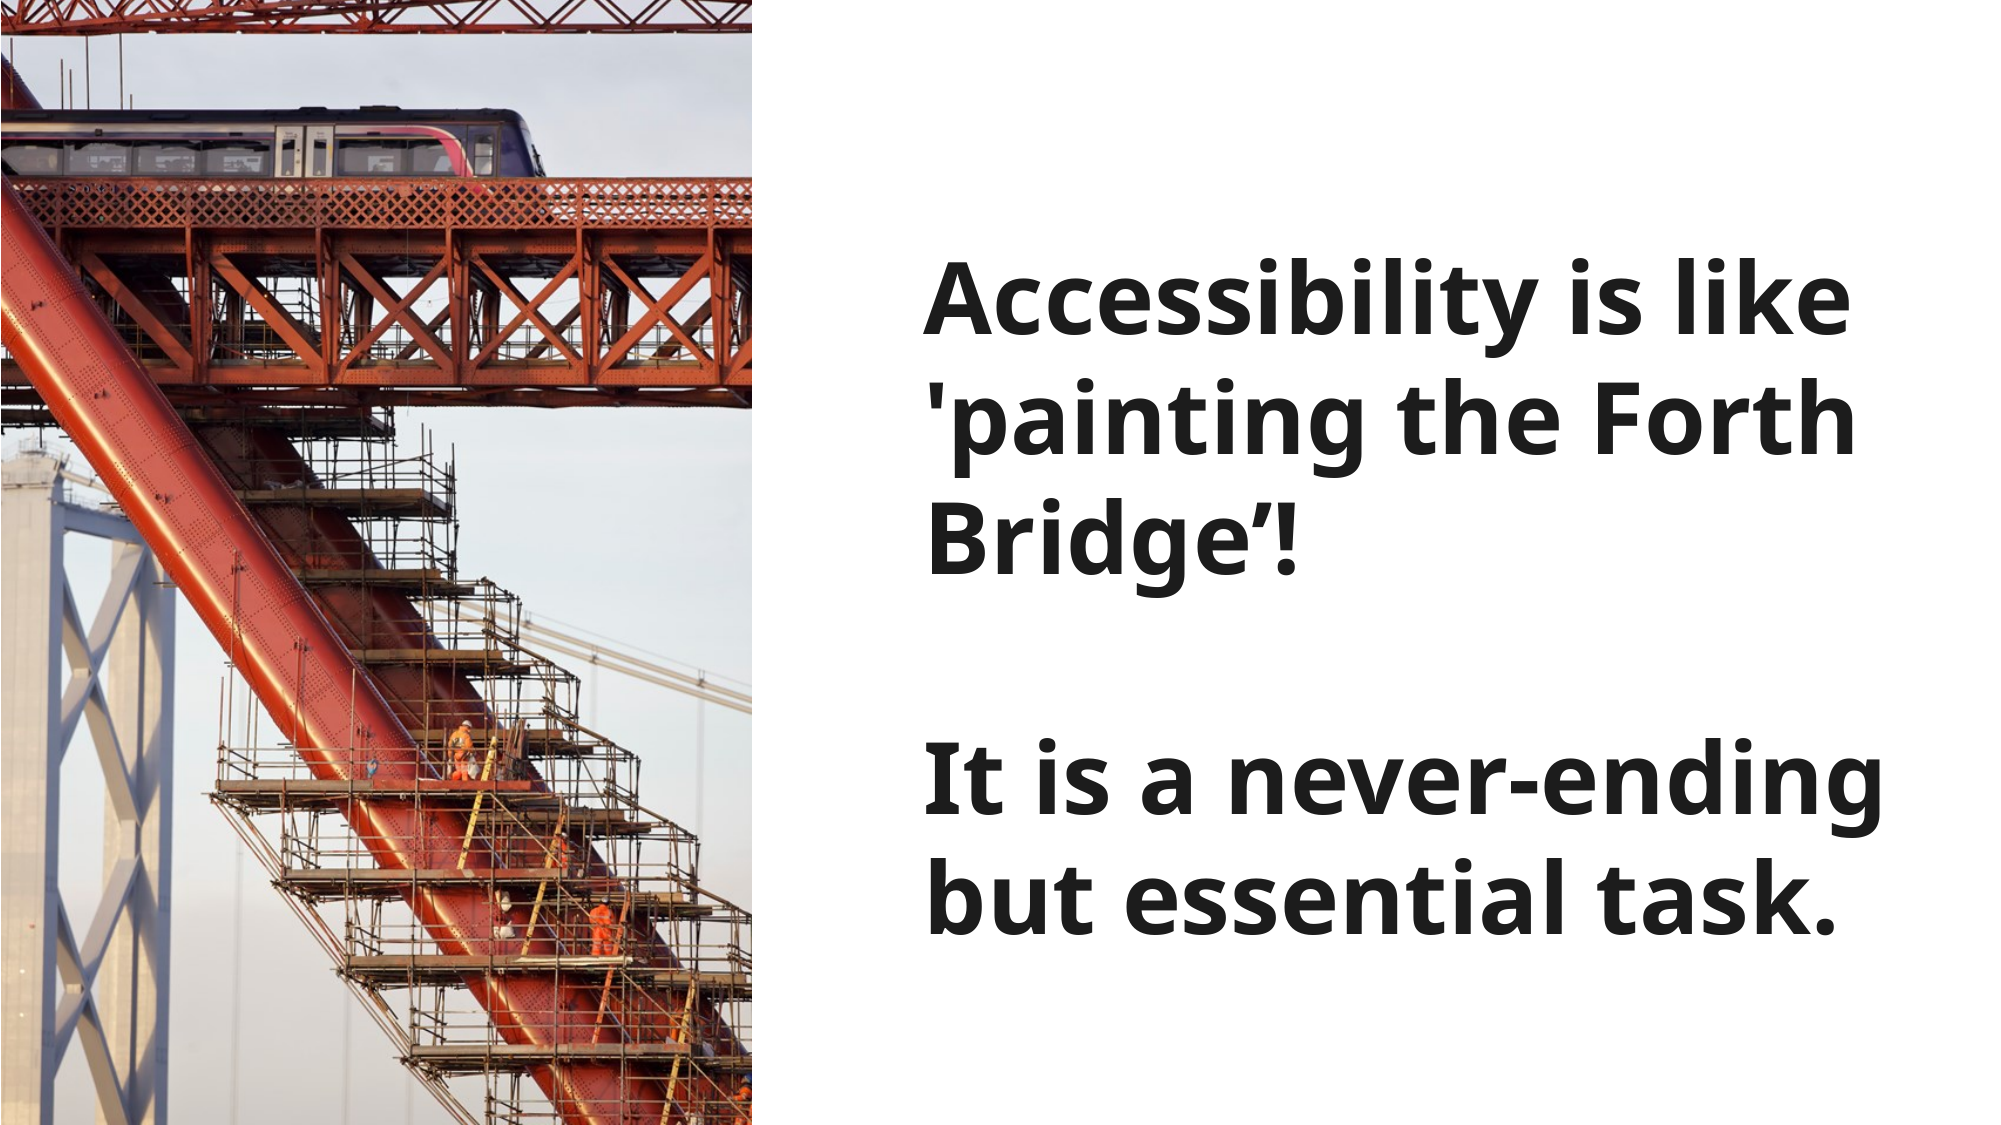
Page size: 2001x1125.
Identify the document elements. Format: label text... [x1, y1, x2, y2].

picture [1, 0, 752, 1125]
text_box Accessibility is like 'painting the Forth Bridge’! It is a never-ending but essential task. [908, 227, 1909, 962]
